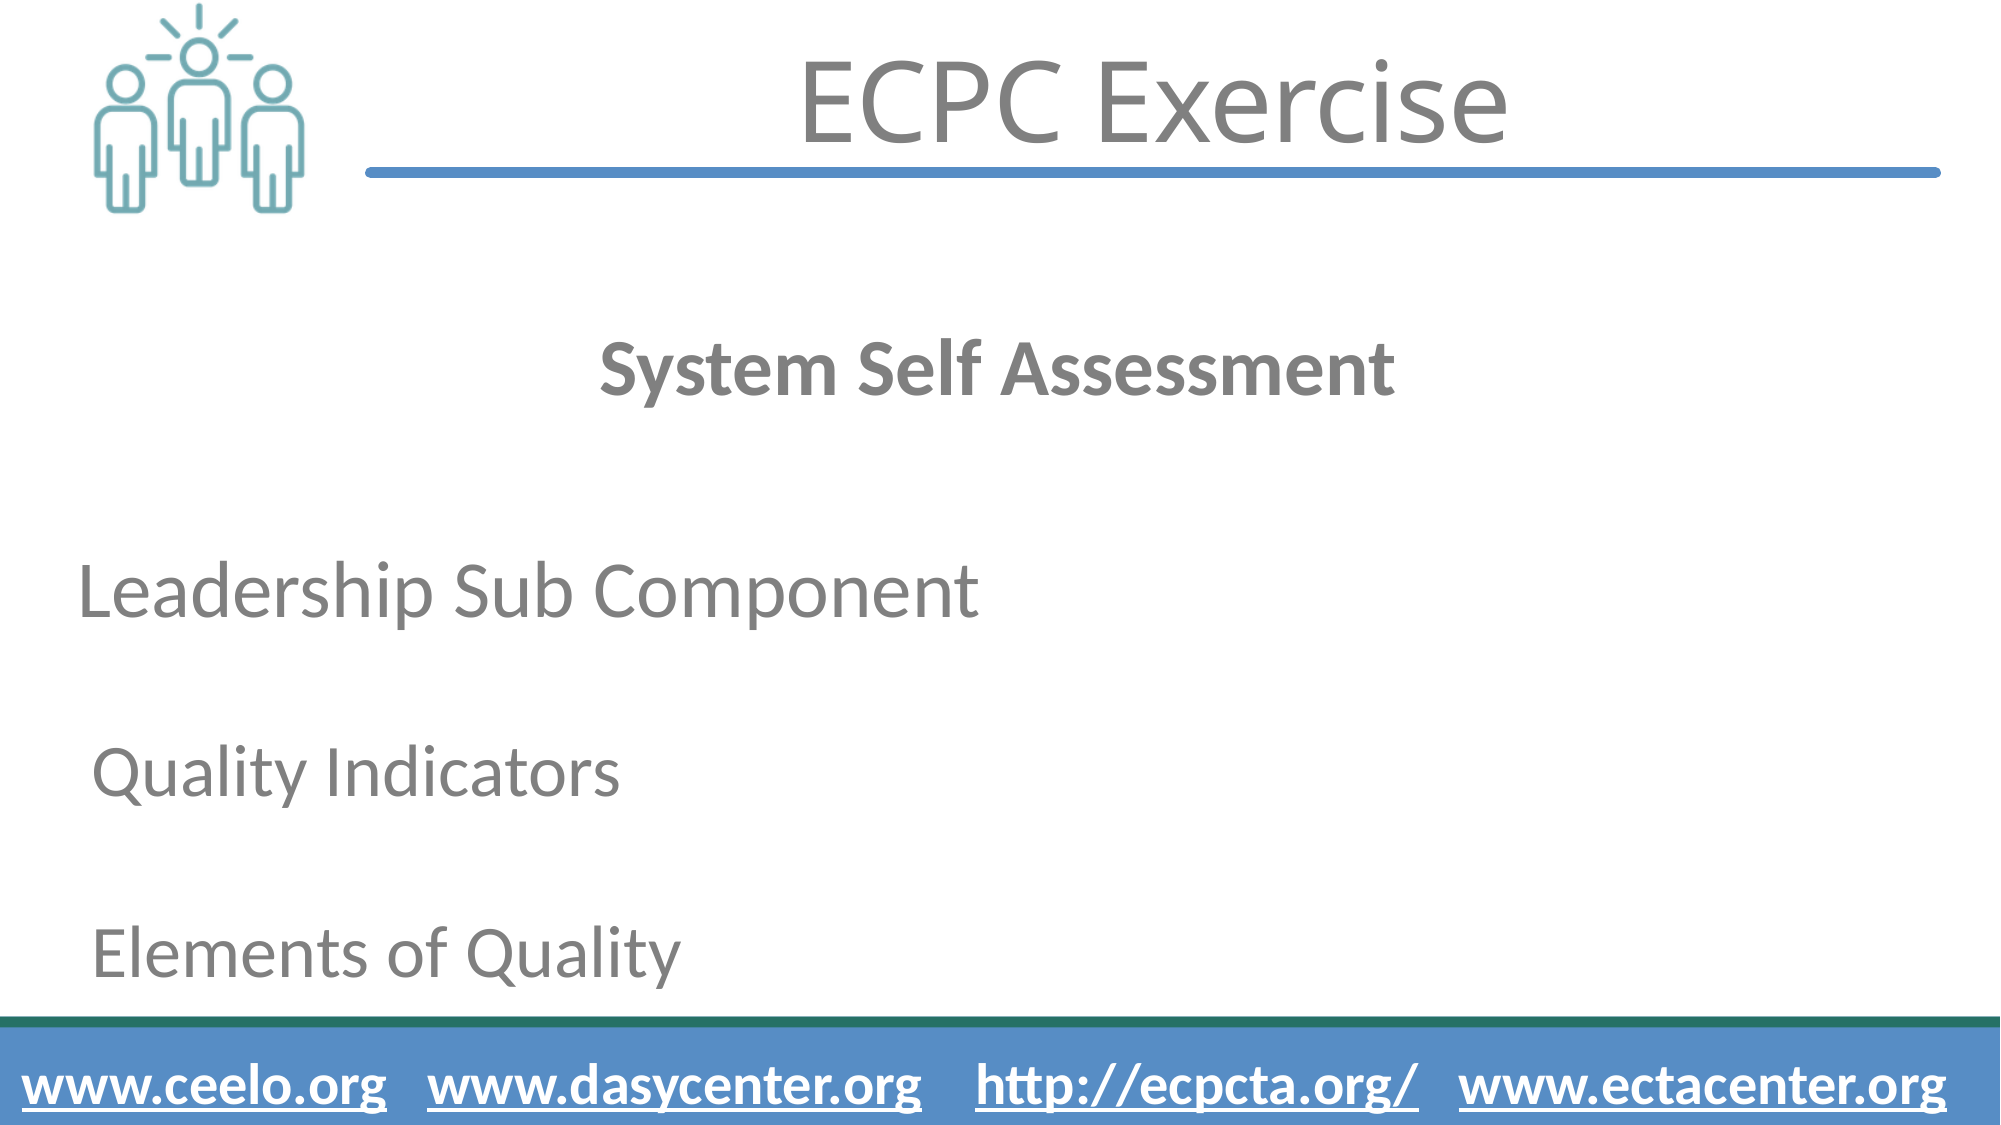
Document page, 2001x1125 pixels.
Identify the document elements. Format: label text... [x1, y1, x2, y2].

title ECPC Exercise [370, 0, 1938, 173]
list System Self Assessment Leadership Sub Component Quality Indicators Elements of Quality [62, 197, 1938, 1003]
picture [85, 0, 316, 197]
